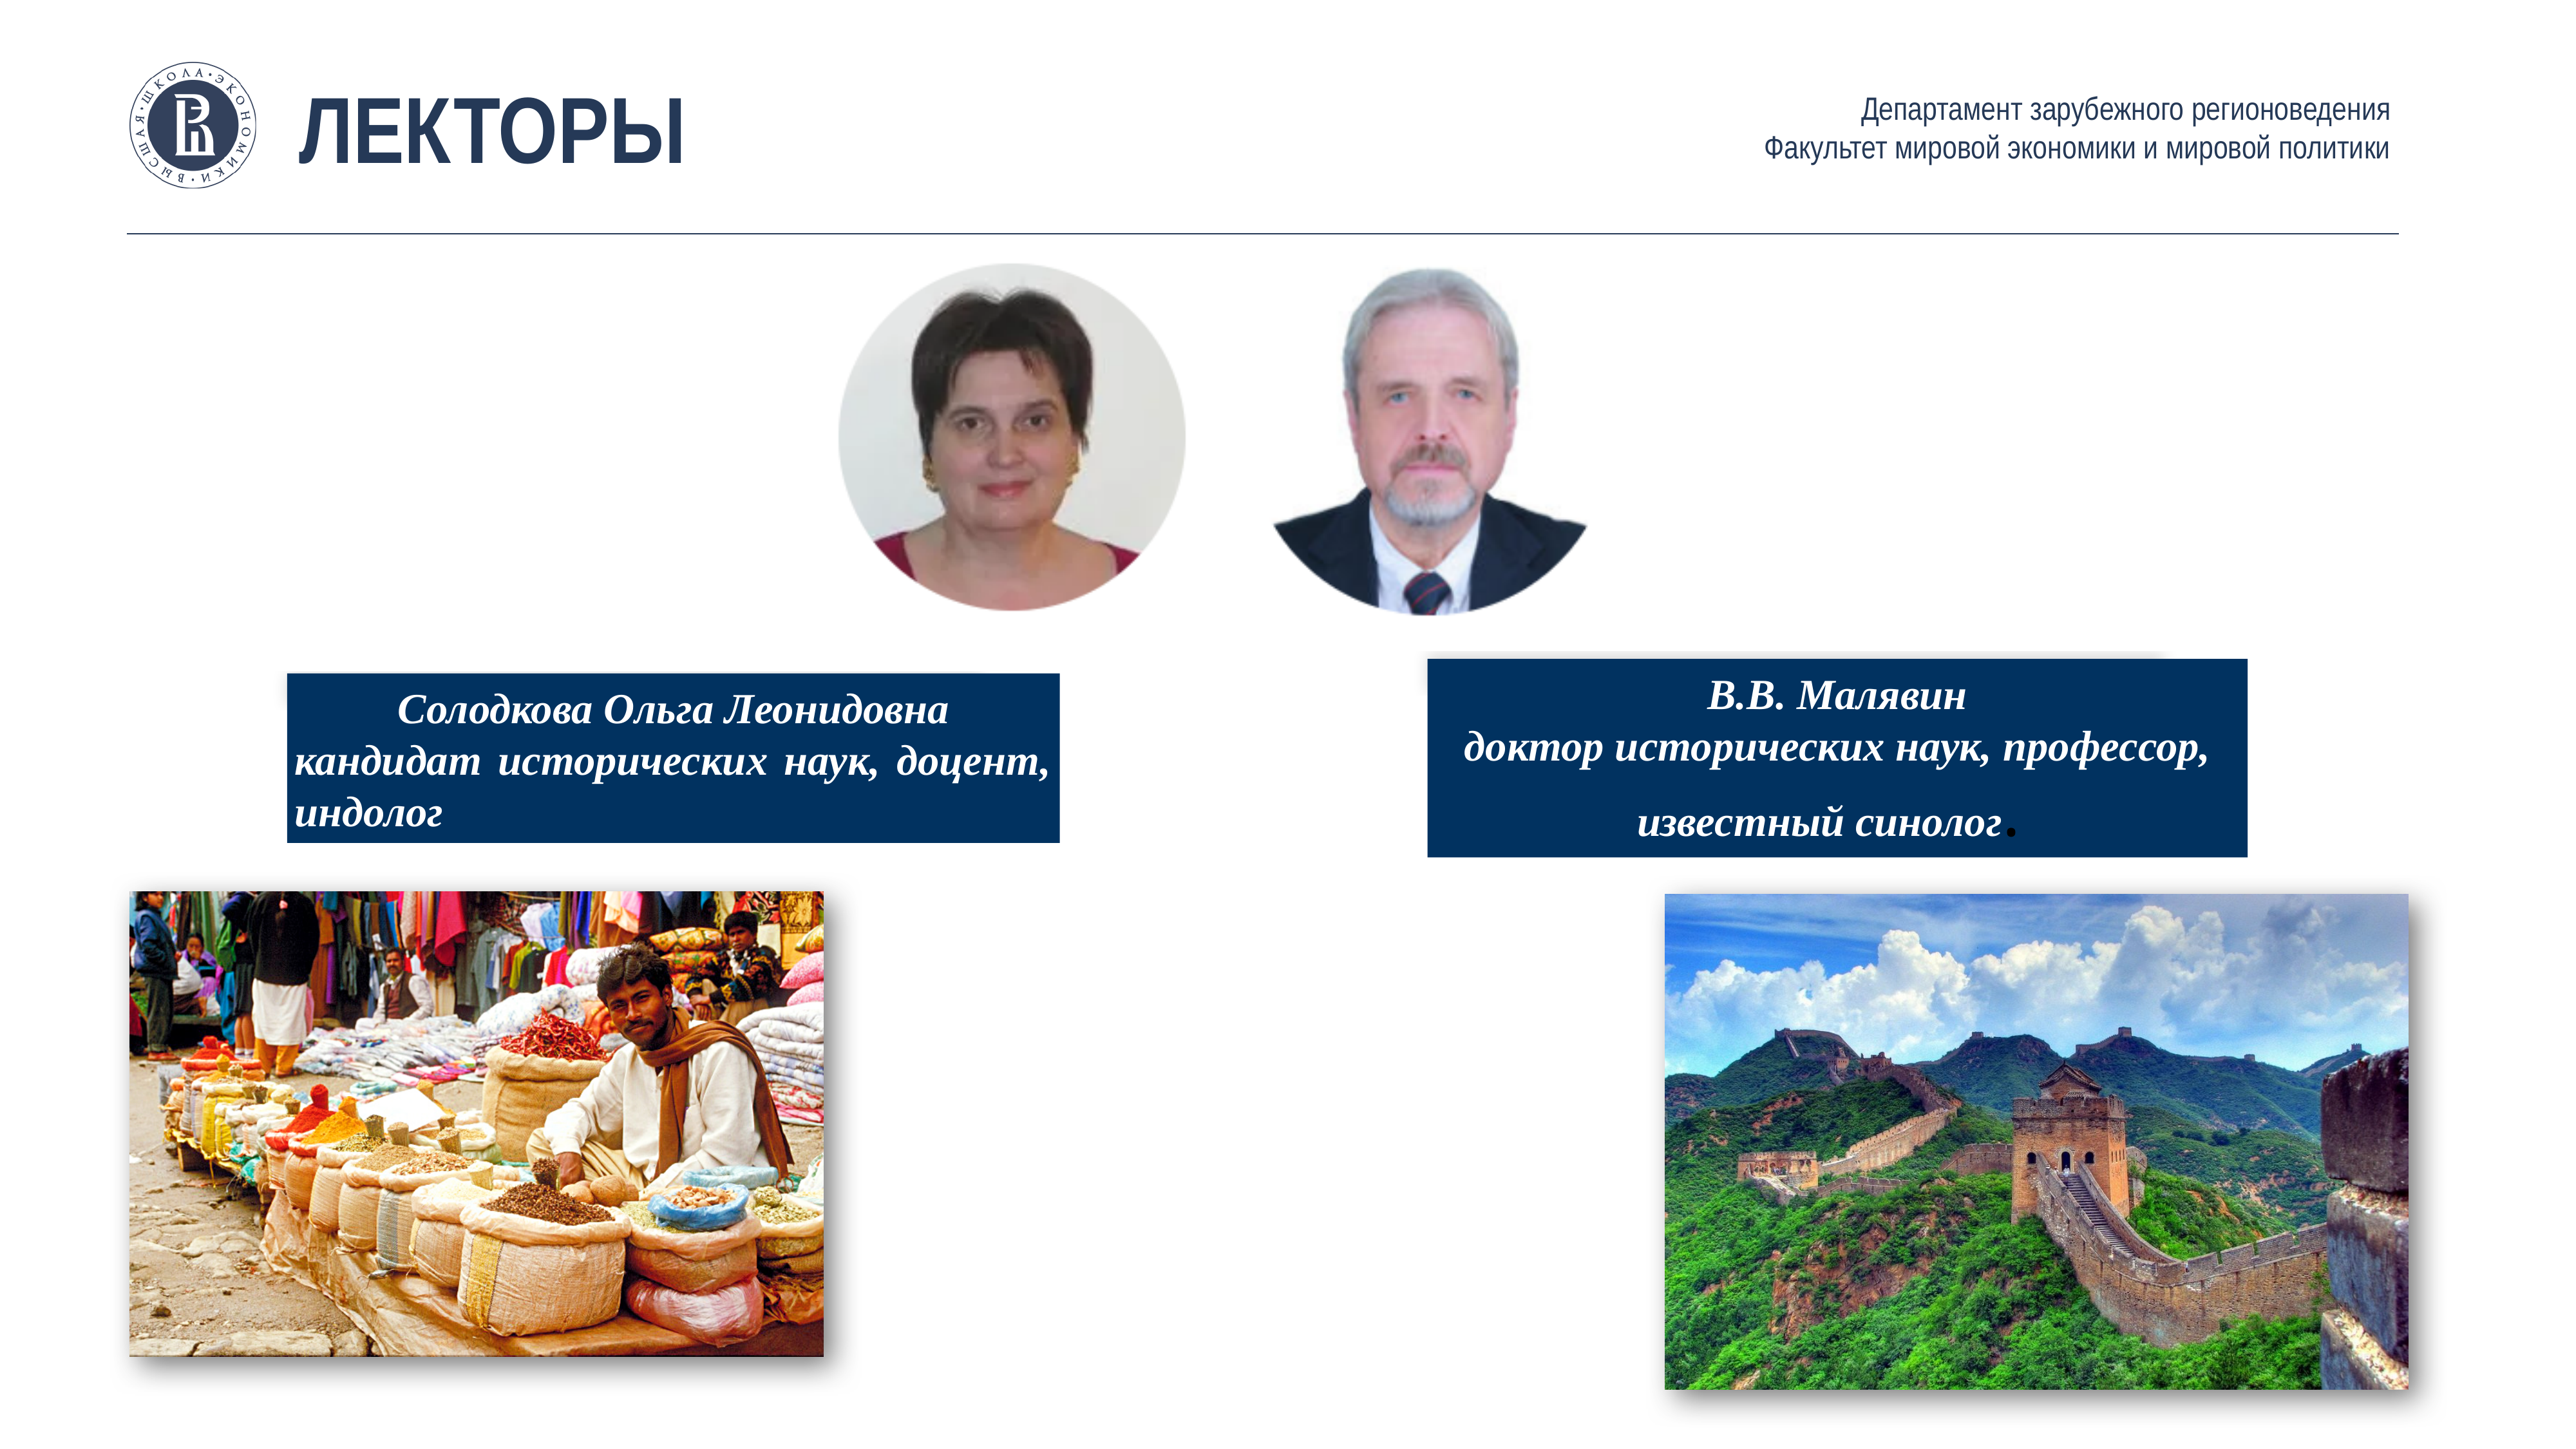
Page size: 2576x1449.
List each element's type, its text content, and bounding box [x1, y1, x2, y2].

text_box В.В. Малявин доктор исторических наук, профессор, известный синолог. [1427, 659, 2248, 858]
picture [762, 211, 1649, 645]
text_box Лекторы [291, 62, 1990, 307]
picture [1665, 894, 2409, 1390]
picture [129, 891, 824, 1357]
text_box Департамент зарубежного регионоведения Факультет мировой экономики и мировой политики [1198, 80, 2399, 173]
picture [129, 62, 256, 189]
picture [329, 896, 332, 907]
text_box Солодкова Ольга Леонидовна кандидат исторических наук, доцент, индолог [287, 673, 1060, 843]
